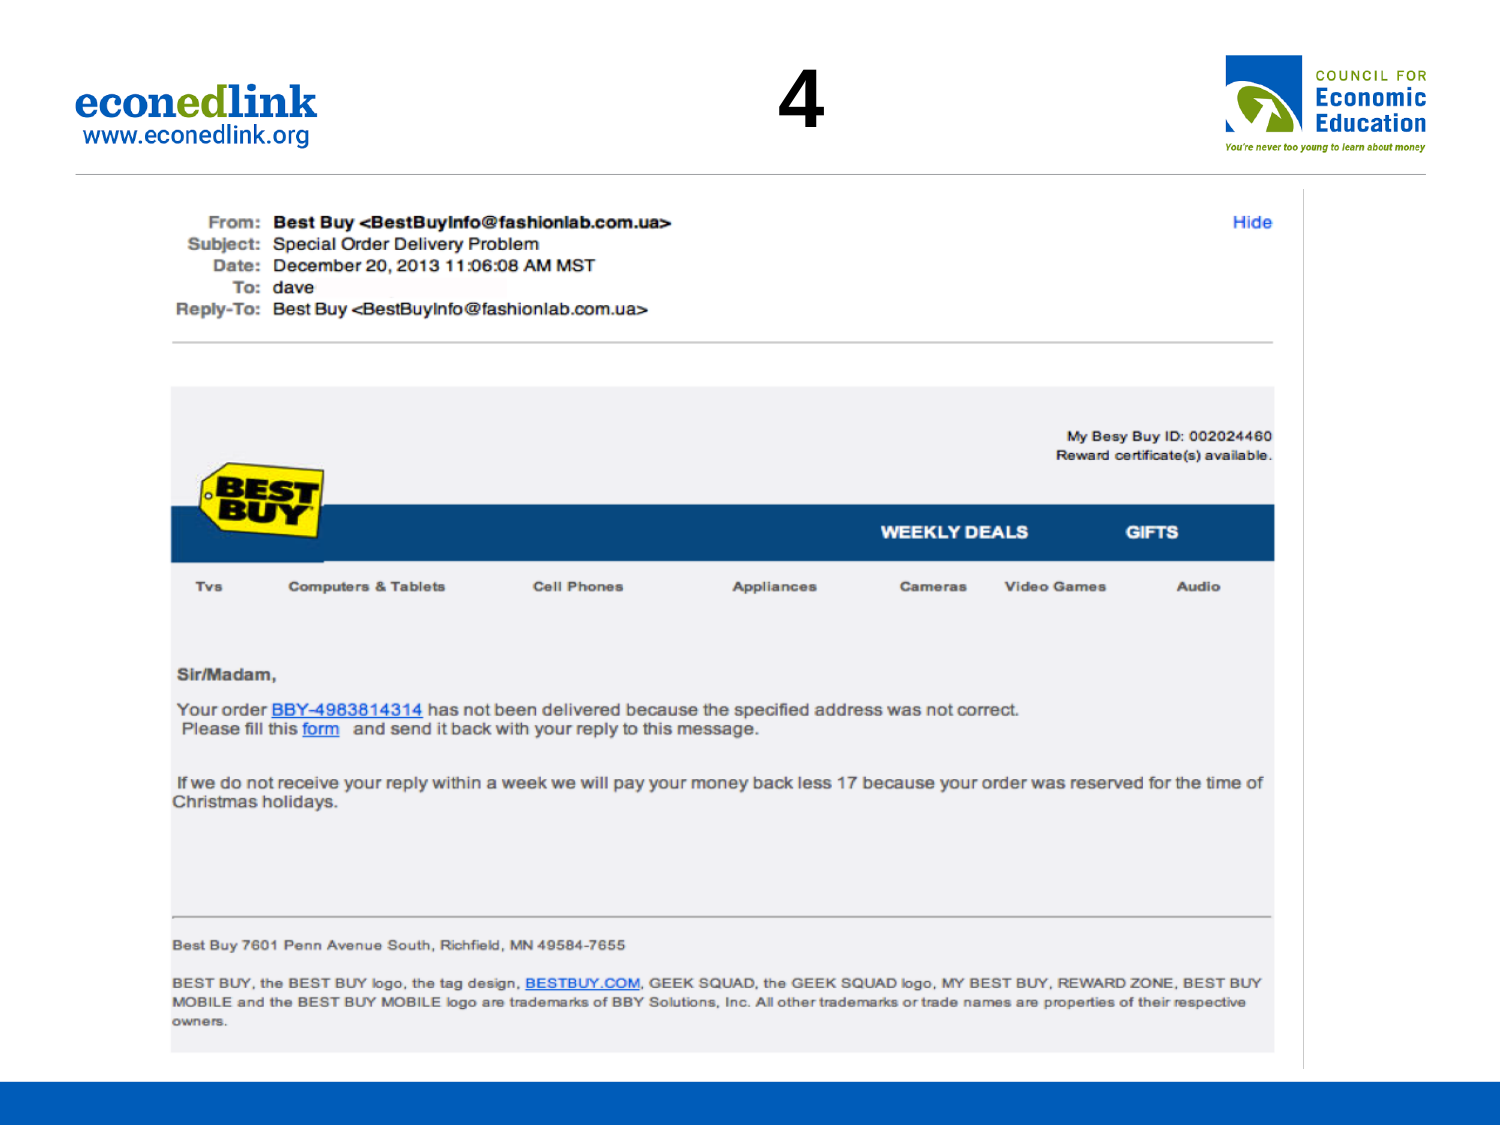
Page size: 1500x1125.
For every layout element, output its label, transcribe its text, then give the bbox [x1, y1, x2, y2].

picture [0, 0, 1500, 1125]
text_box 4 [688, 28, 893, 159]
